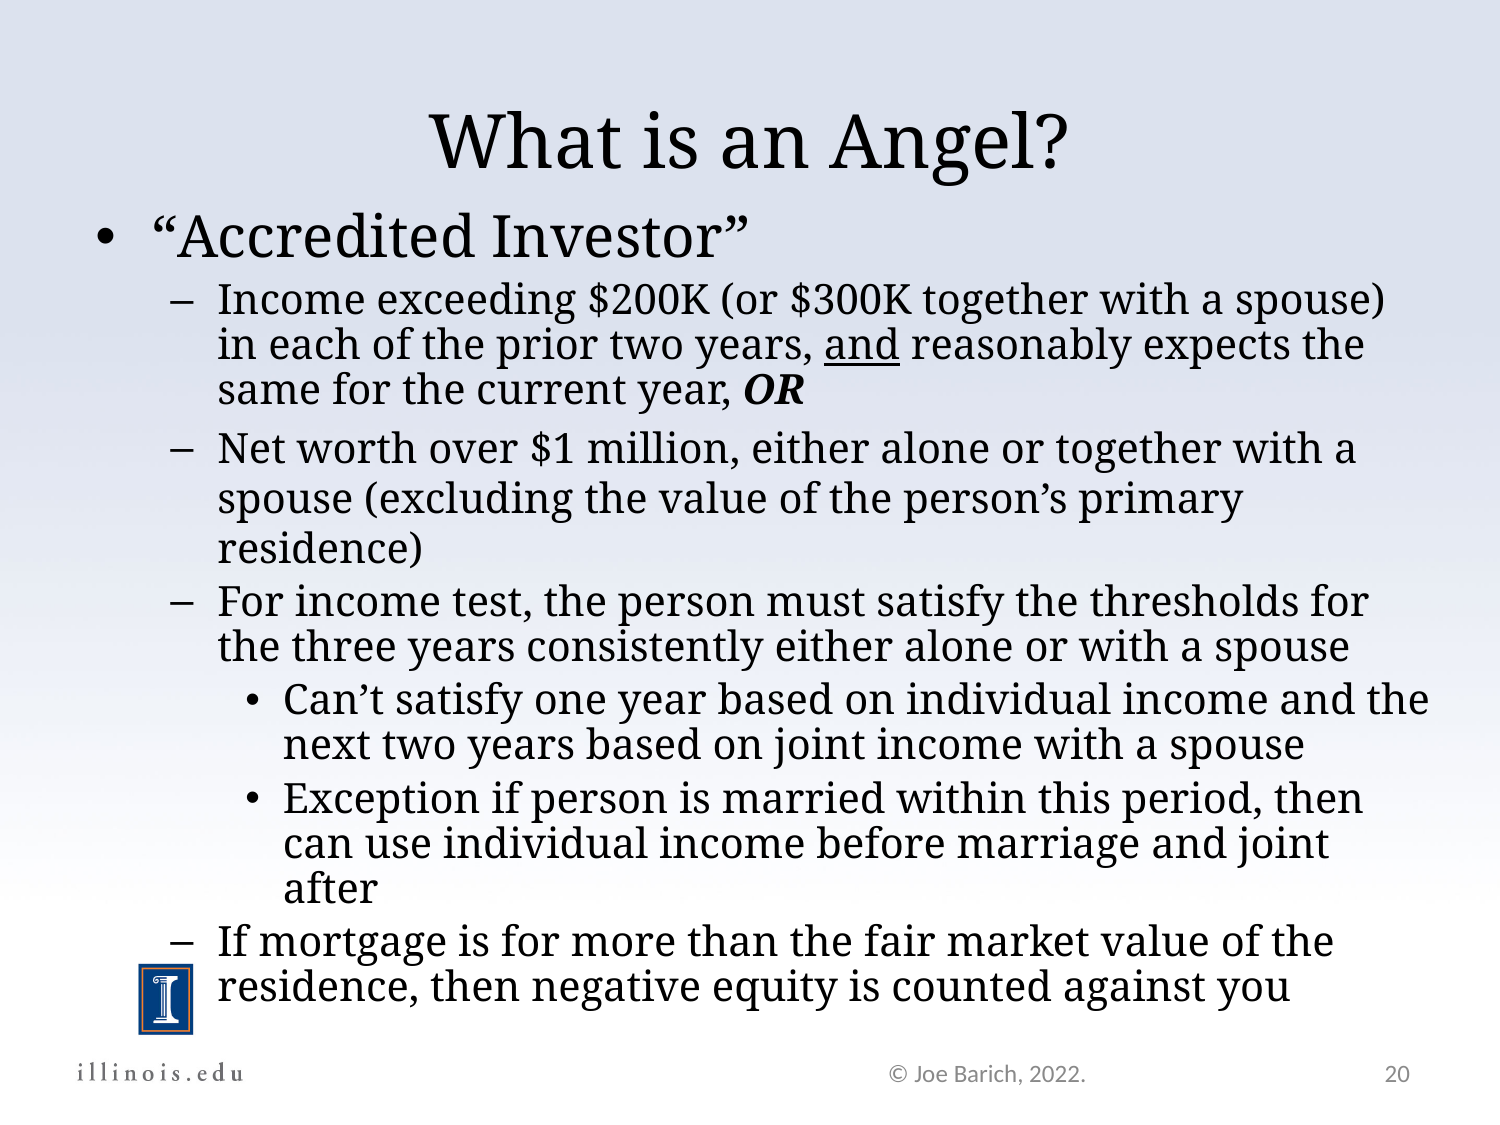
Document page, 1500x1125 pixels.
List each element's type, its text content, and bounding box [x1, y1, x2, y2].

footer © Joe Barich, 2022. [750, 1042, 1225, 1103]
slide_number 20 [1250, 1042, 1425, 1103]
title What is an Angel? [75, 45, 1425, 233]
picture [0, 0, 1500, 1125]
list “Accredited Investor” Income exceeding $200K (or $300K together with a spouse) in each of the prior two years, and reasonably expects the same for the current year, OR Net worth over $1 million, either alone or together with a spouse (excluding the value of the person’s primary residence) For income test, the person must satisfy the thresholds for the three years consistently either alone or with a spouse Can’t satisfy one year based on individual income and the next two years based on joint income with a spouse Exception if person is married within this period, then can use individual income before marriage and joint after If mortgage is for more than the fair market value of the residence, then negative equity is counted against you [80, 200, 1450, 1025]
